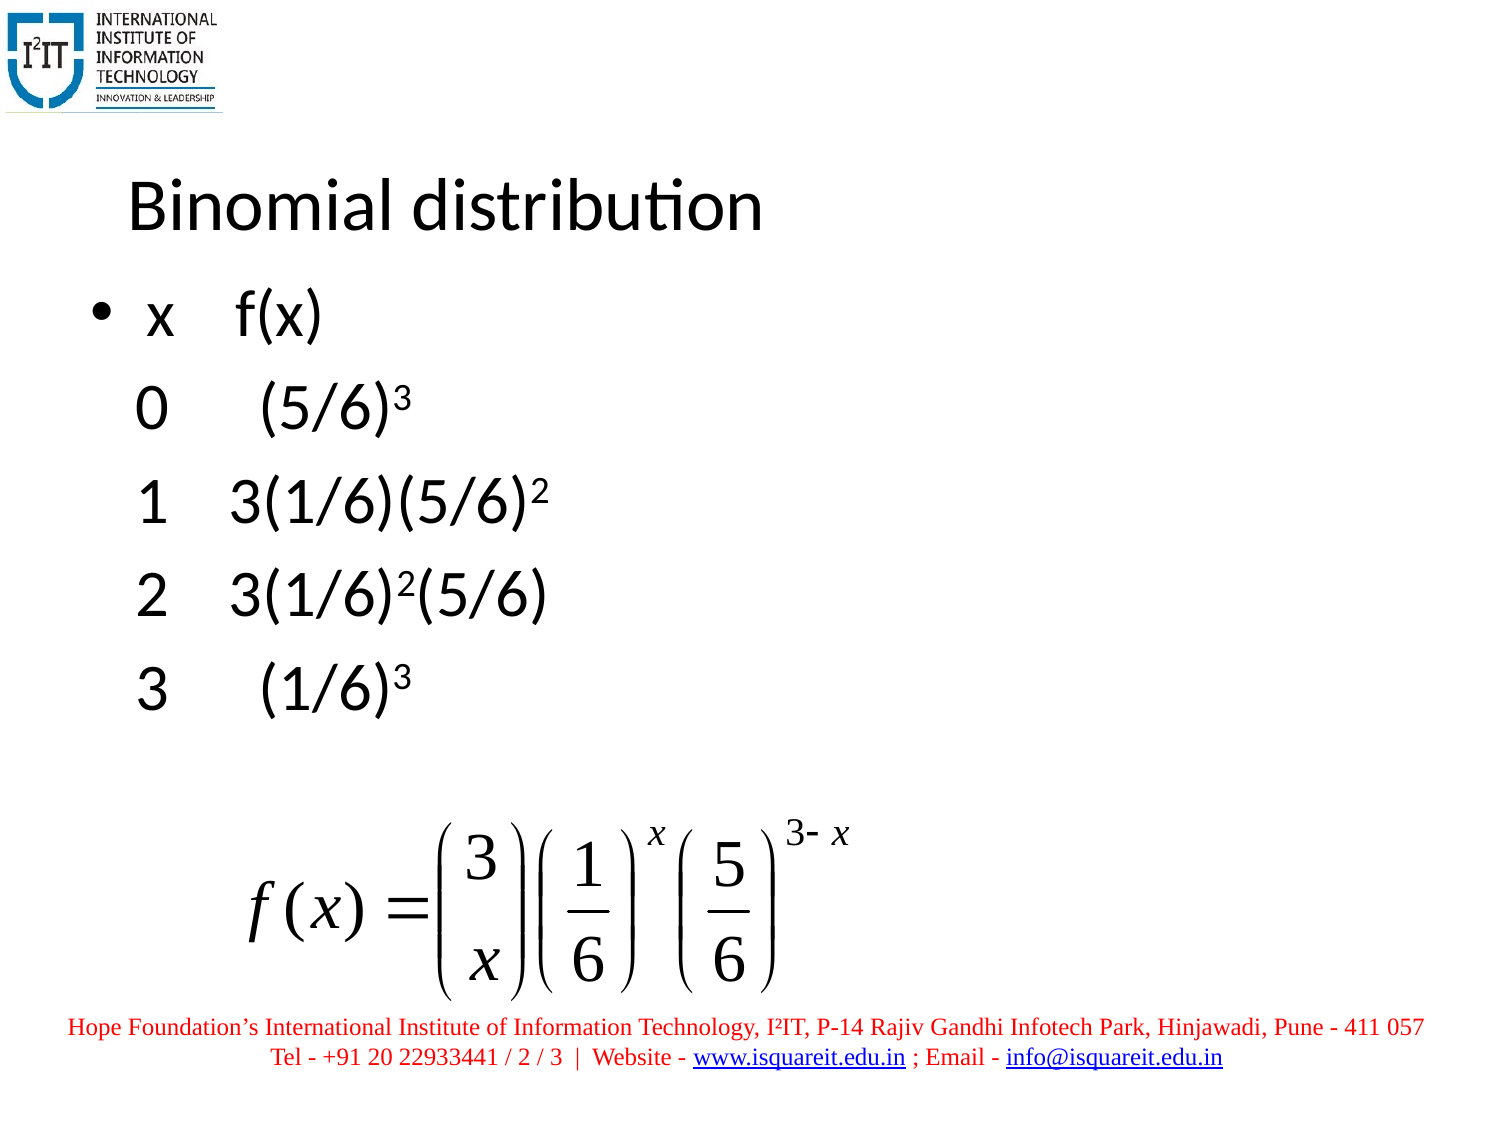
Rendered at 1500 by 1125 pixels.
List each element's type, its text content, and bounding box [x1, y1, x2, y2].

picture [0, 0, 224, 113]
title Binomial distribution [112, 126, 1388, 262]
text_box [224, 799, 863, 1013]
list x f(x) 0 (5/6)3 1 3(1/6)(5/6)2 2 3(1/6)2(5/6) 3 (1/6)3 [75, 262, 1425, 1003]
footer Hope Foundation’s International Institute of Information Technology, I²IT, P-14 Rajiv Gandhi Infotech Park, Hinjawadi, Pune - 411 057 Tel - +91 20 22933441 / 2 / 3 | Website - www.isquareit.edu.in ; Email - info@isquareit.edu.in [0, 1003, 1500, 1079]
